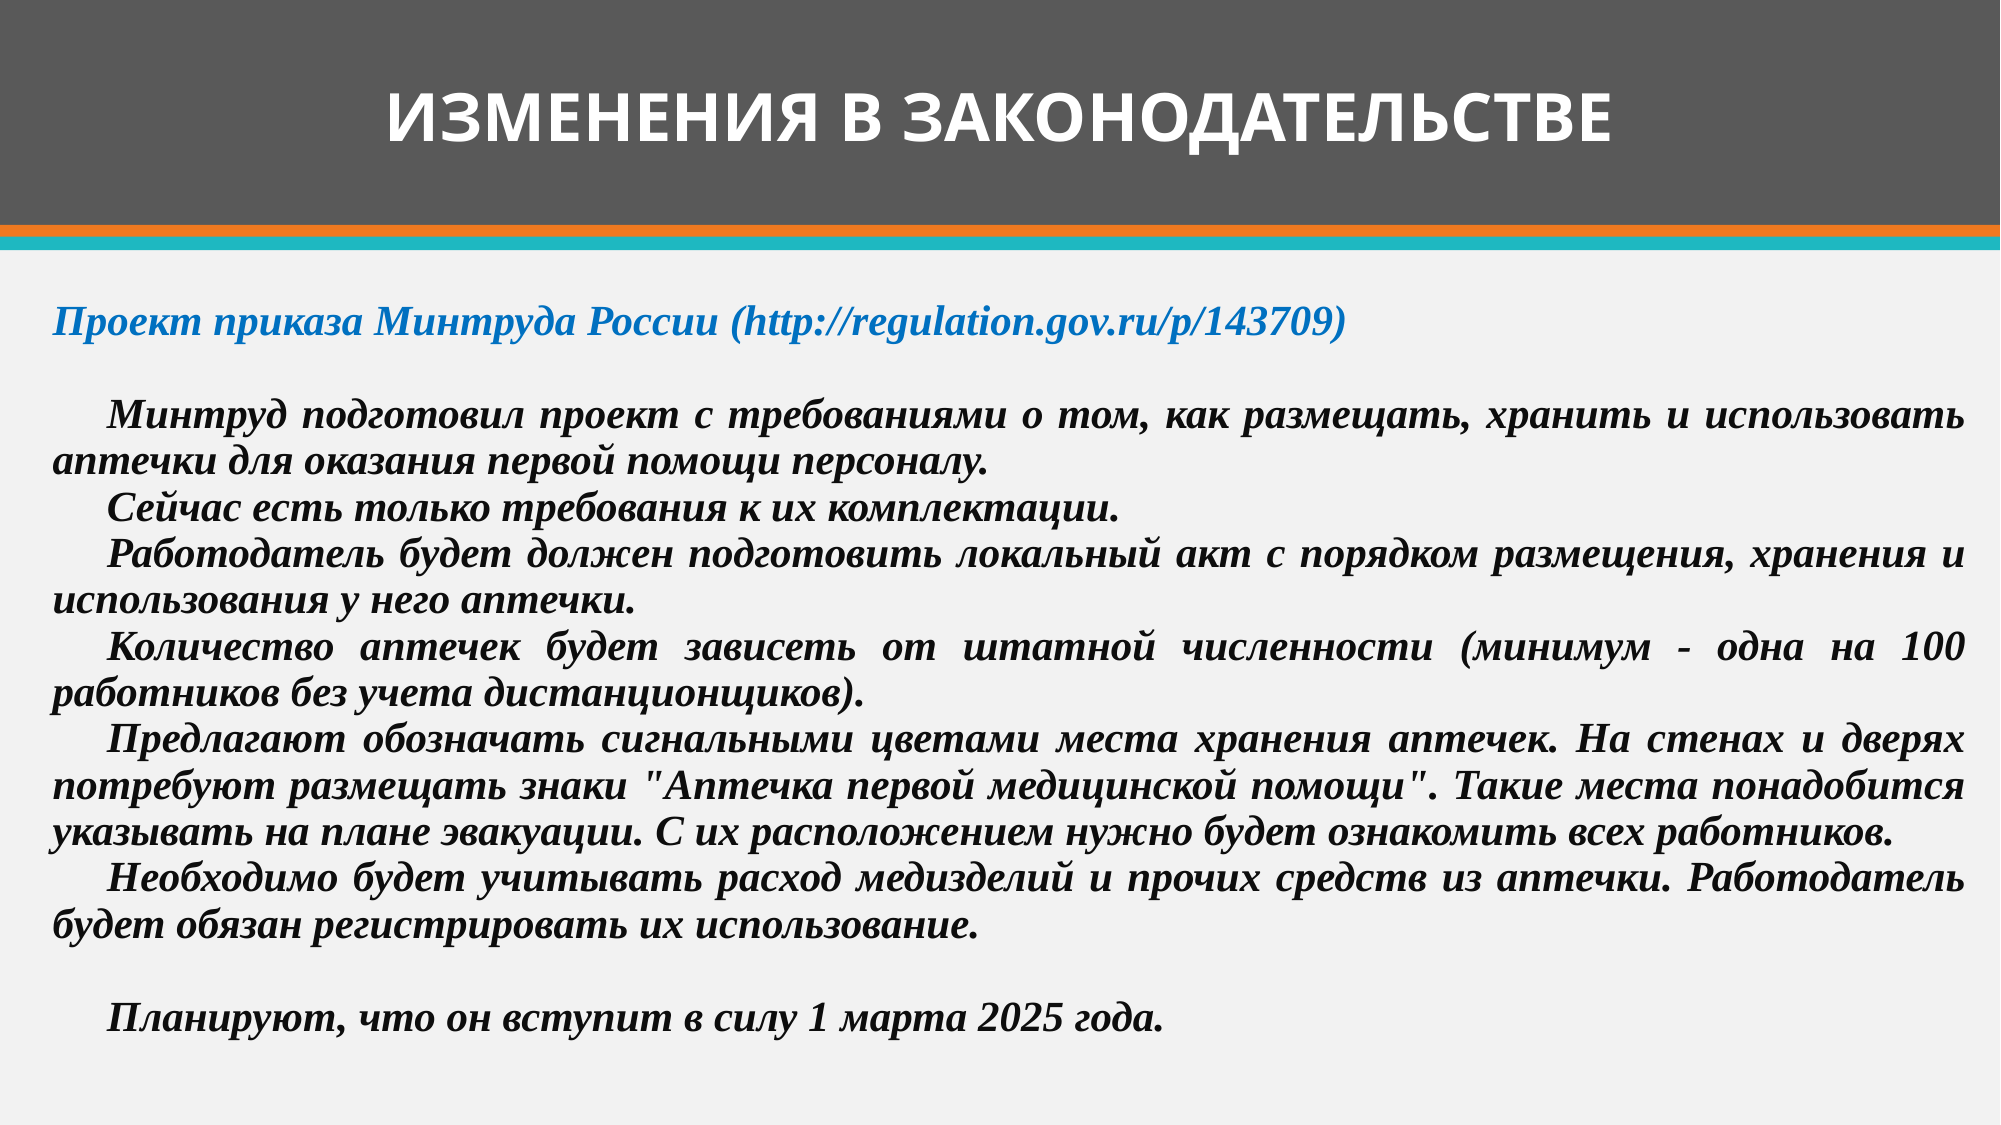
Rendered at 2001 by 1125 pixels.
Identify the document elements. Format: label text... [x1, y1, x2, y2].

title ИЗМЕНЕНИЯ В ЗАКОНОДАТЕЛЬСТВЕ [212, 41, 1788, 164]
list Проект приказа Минтруда России (http://regulation.gov.ru/p/143709) Минтруд подготовил проект с требованиями о том, как размещать, хранить и использовать аптечки для оказания первой помощи персоналу. Сейчас есть только требования к их комплектации. Работодатель будет должен подготовить локальный акт с порядком размещения, хранения и использования у него аптечки. Количество аптечек будет зависеть от штатной численности (минимум - одна на 100 работников без учета дистанционщиков). Предлагают обозначать сигнальными цветами места хранения аптечек. На стенах и дверях потребуют размещать знаки "Аптечка первой медицинской помощи". Такие места понадобится указывать на плане эвакуации. С их расположением нужно будет ознакомить всех работников. Необходимо будет учитывать расход медизделий и прочих средств из аптечки. Работодатель будет обязан регистрировать их использование. Планируют, что он вступит в силу 1 марта 2025 года. [37, 291, 1982, 1071]
